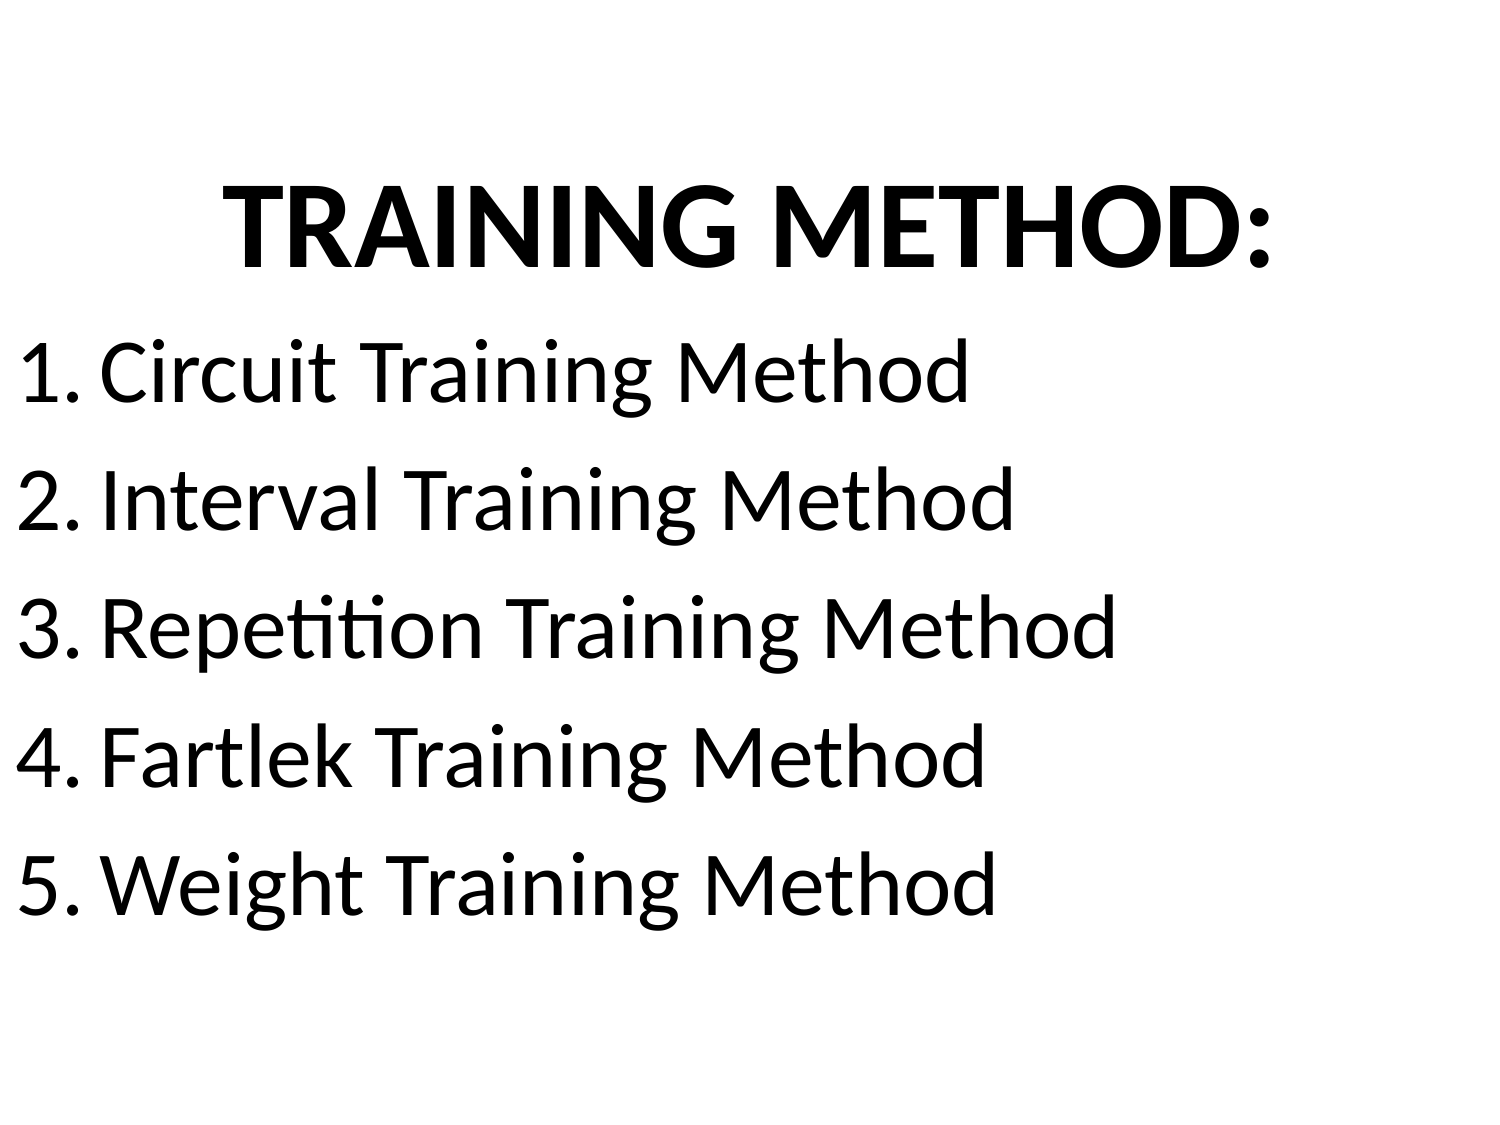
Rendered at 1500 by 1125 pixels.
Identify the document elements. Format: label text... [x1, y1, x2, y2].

list TRAINING METHOD: Circuit Training Method Interval Training Method Repetition Training Method Fartlek Training Method Weight Training Method [0, 0, 1500, 1125]
